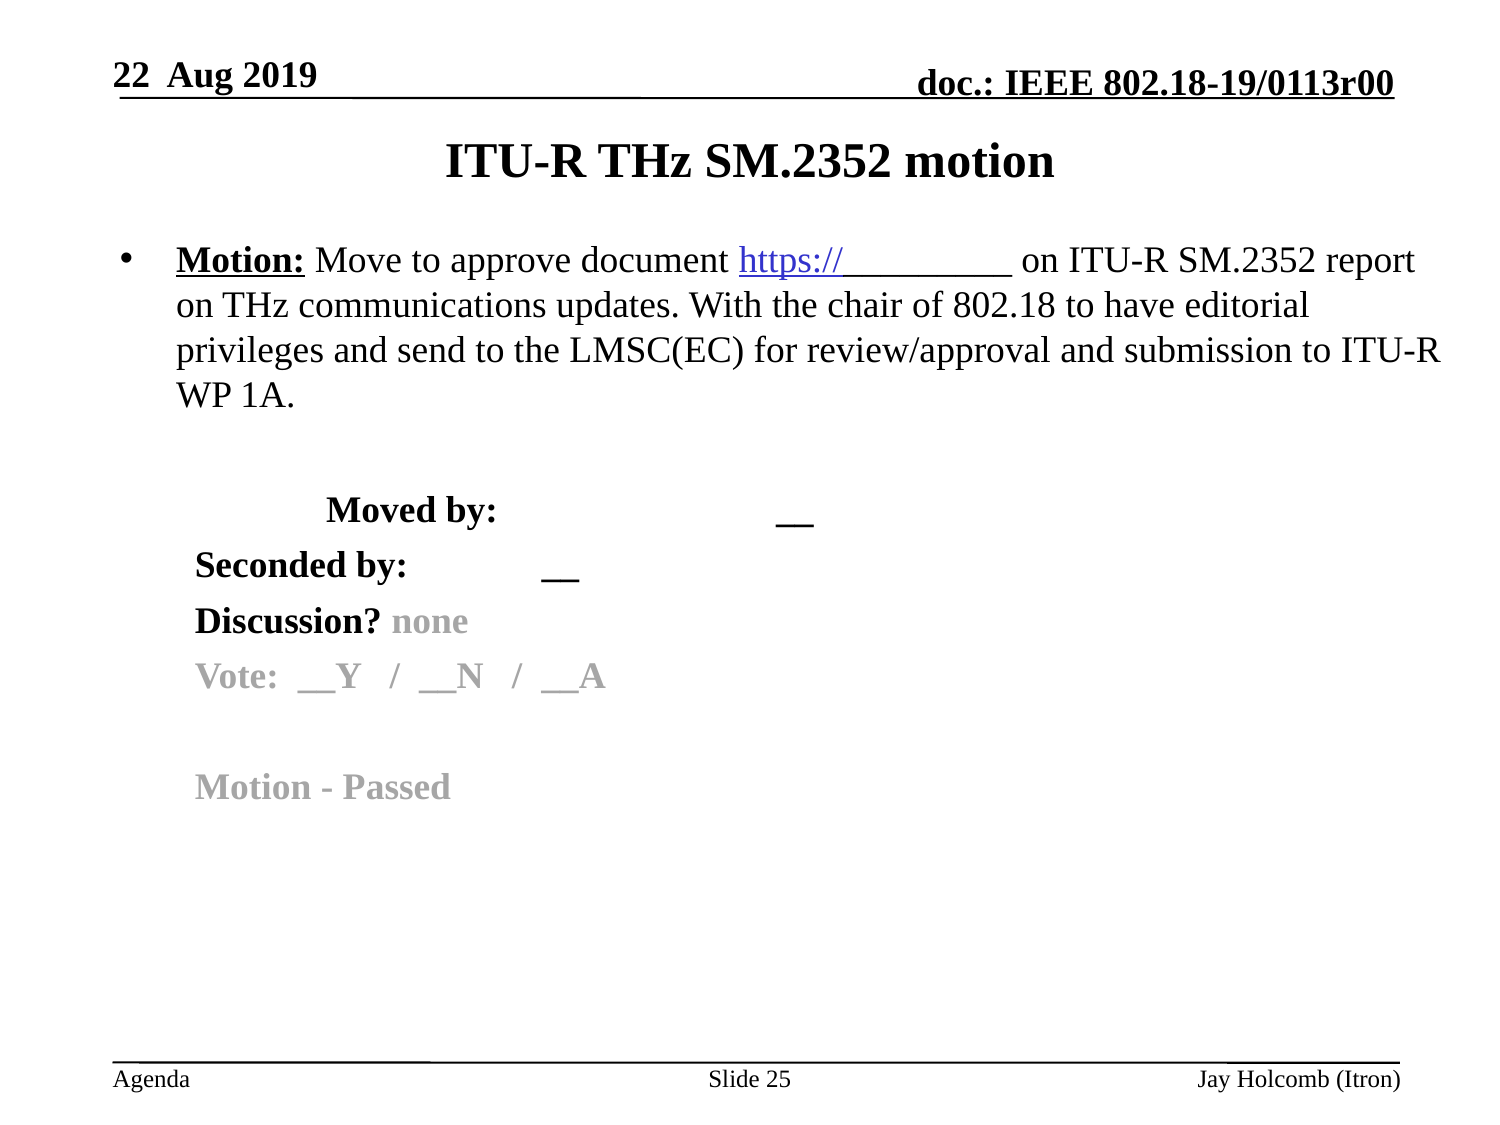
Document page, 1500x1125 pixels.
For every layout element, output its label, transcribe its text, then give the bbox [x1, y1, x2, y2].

title ITU-R THz SM.2352 motion [112, 100, 1388, 174]
footer Jay Holcomb (Itron) [878, 1061, 1402, 1093]
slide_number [112, 49, 488, 95]
list Motion: Move to approve document https://_________ on ITU-R SM.2352 report on THz communications updates. With the chair of 802.18 to have editorial privileges and send to the LMSC(EC) for review/approval and submission to ITU-R WP 1A. Moved by: __ Seconded by: __ Discussion? none Vote: __Y / __N / __A Motion - Passed [104, 174, 1476, 1063]
slide_number Slide 25 [699, 1061, 800, 1123]
